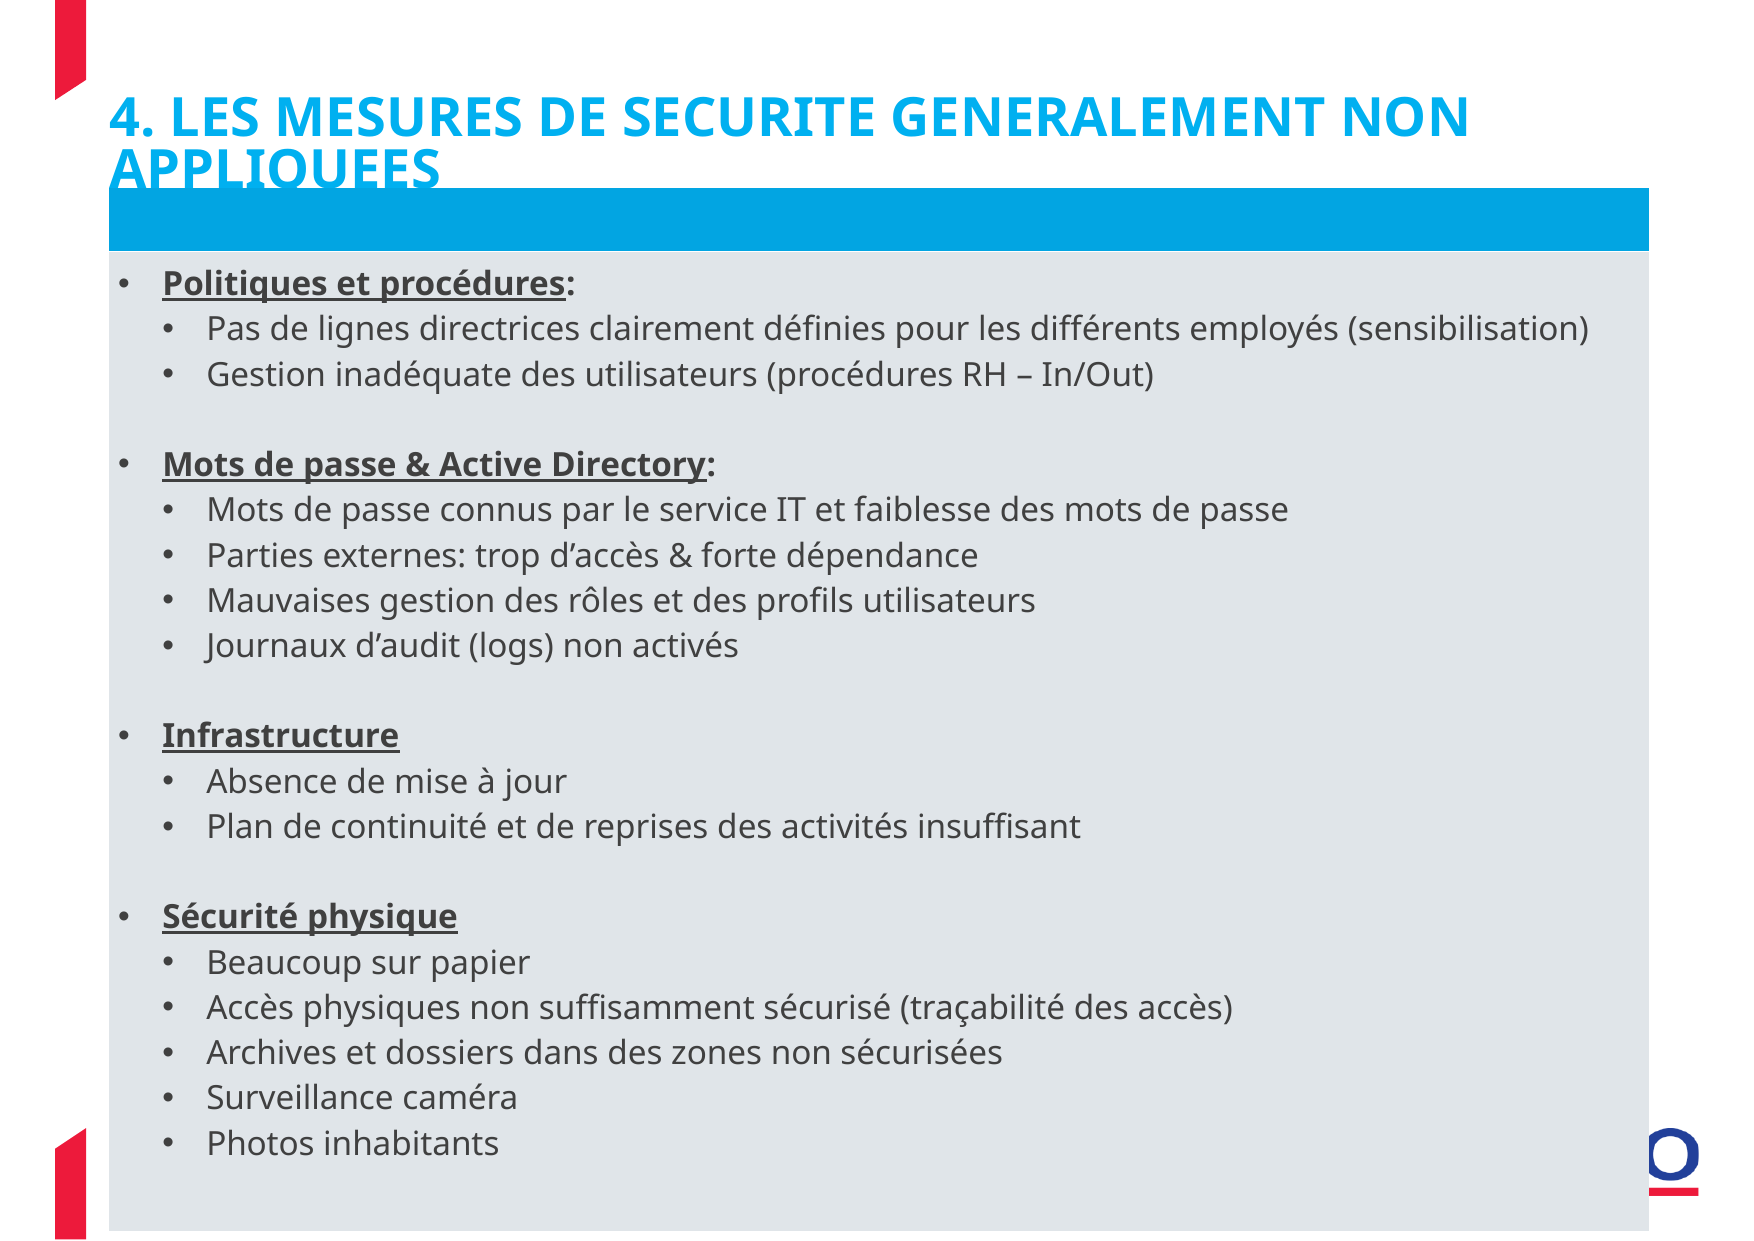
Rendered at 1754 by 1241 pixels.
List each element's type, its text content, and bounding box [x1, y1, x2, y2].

table_cell Politiques et procédures: Pas de lignes directrices clairement définies pour les différents employés (sensibilisation) Gestion inadéquate des utilisateurs (procédures RH – In/Out) Mots de passe & Active Directory: Mots de passe connus par le service IT et faiblesse des mots de passe Parties externes: trop d’accès & forte dépendance Mauvaises gestion des rôles et des profils utilisateurs Journaux d’audit (logs) non activés Infrastructure Absence de mise à jour Plan de continuité et de reprises des activités insuffisant Sécurité physique Beaucoup sur papier Accès physiques non suffisamment sécurisé (traçabilité des accès) Archives et dossiers dans des zones non sécurisées Surveillance caméra Photos inhabitants [109, 252, 1649, 1231]
table_header [109, 188, 1649, 251]
title 4. LES MESURES DE SECURITE GENERALEMENT NON APPLIQUEES [109, 94, 1754, 148]
picture [1649, 1128, 1699, 1196]
